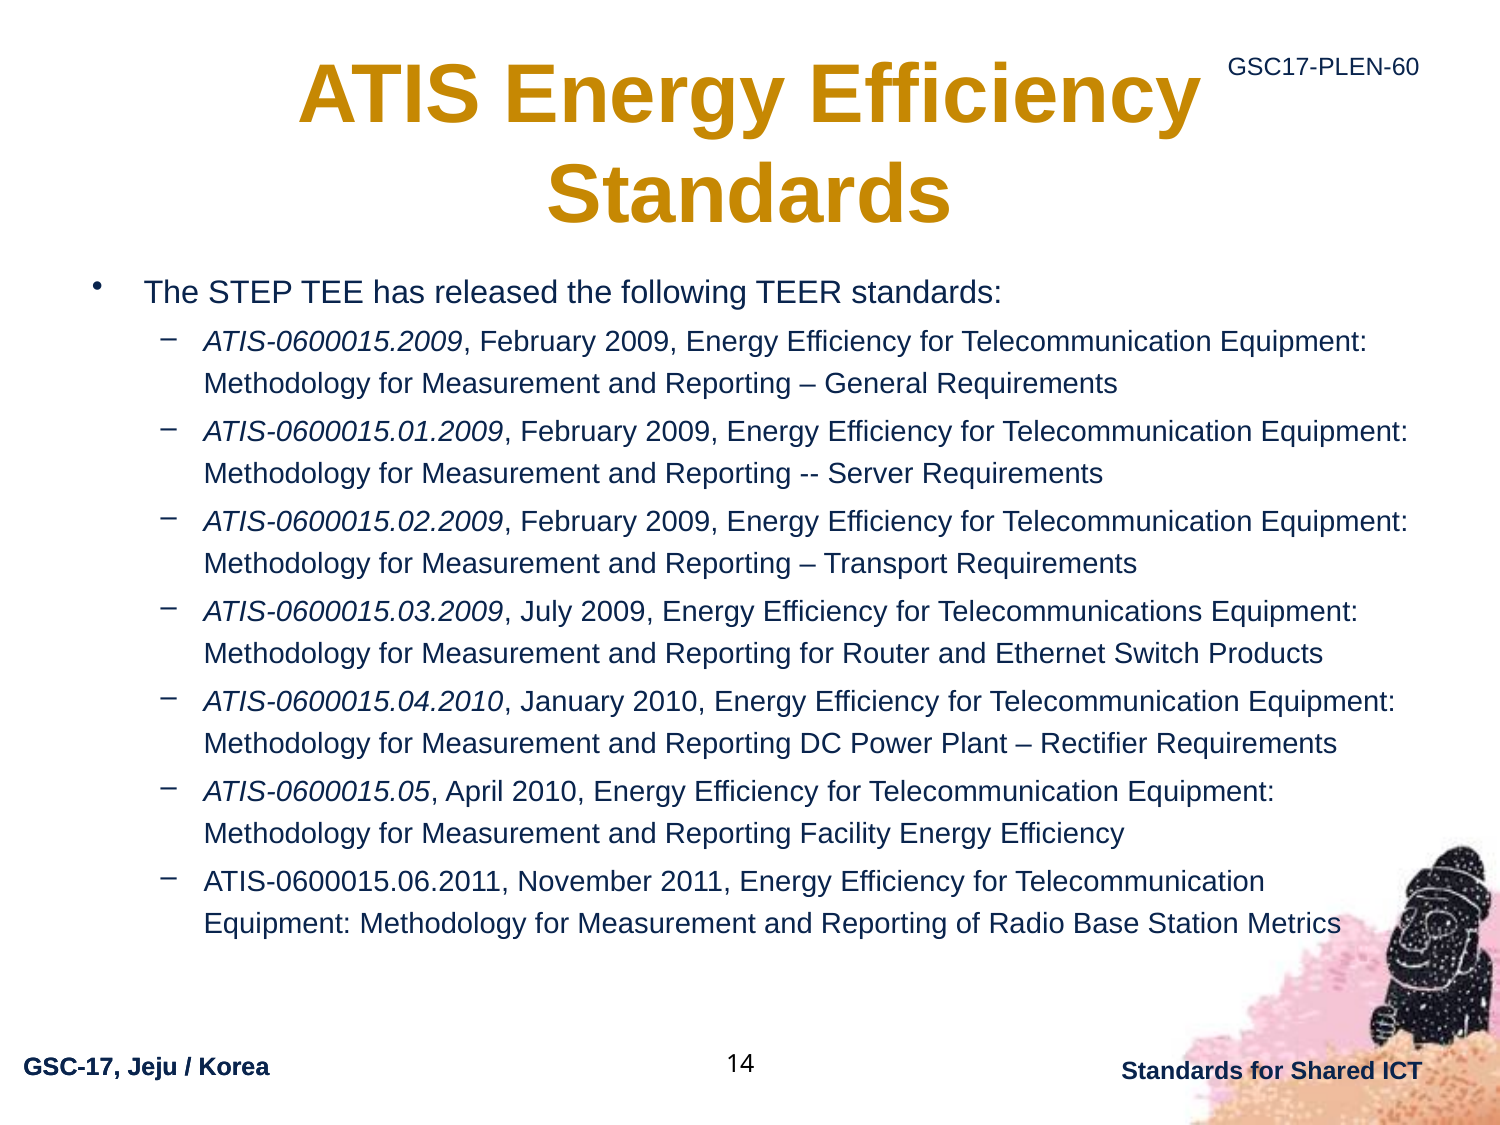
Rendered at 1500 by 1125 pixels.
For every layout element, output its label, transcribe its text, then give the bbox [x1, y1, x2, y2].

picture [1171, 832, 1500, 1125]
slide_number 14 [565, 1039, 916, 1118]
list The STEP TEE has released the following TEER standards: ATIS-0600015.2009, February 2009, Energy Efficiency for Telecommunication Equipment: Methodology for Measurement and Reporting – General Requirements ATIS-0600015.01.2009, February 2009, Energy Efficiency for Telecommunication Equipment: Methodology for Measurement and Reporting -- Server Requirements ATIS-0600015.02.2009, February 2009, Energy Efficiency for Telecommunication Equipment: Methodology for Measurement and Reporting – Transport Requirements ATIS-0600015.03.2009, July 2009, Energy Efficiency for Telecommunications Equipment: Methodology for Measurement and Reporting for Router and Ethernet Switch Products ATIS-0600015.04.2010, January 2010, Energy Efficiency for Telecommunication Equipment: Methodology for Measurement and Reporting DC Power Plant – Rectifier Requirements ATIS-0600015.05, April 2010, Energy Efficiency for Telecommunication Equipment: Methodology for Measurement and Reporting Facility Energy Efficiency ATIS-0600015.06.2011, November 2011, Energy Efficiency for Telecommunication Equipment: Methodology for Measurement and Reporting of Radio Base Station Metrics [76, 255, 1427, 1038]
title ATIS Energy Efficiency Standards [74, 44, 1426, 233]
